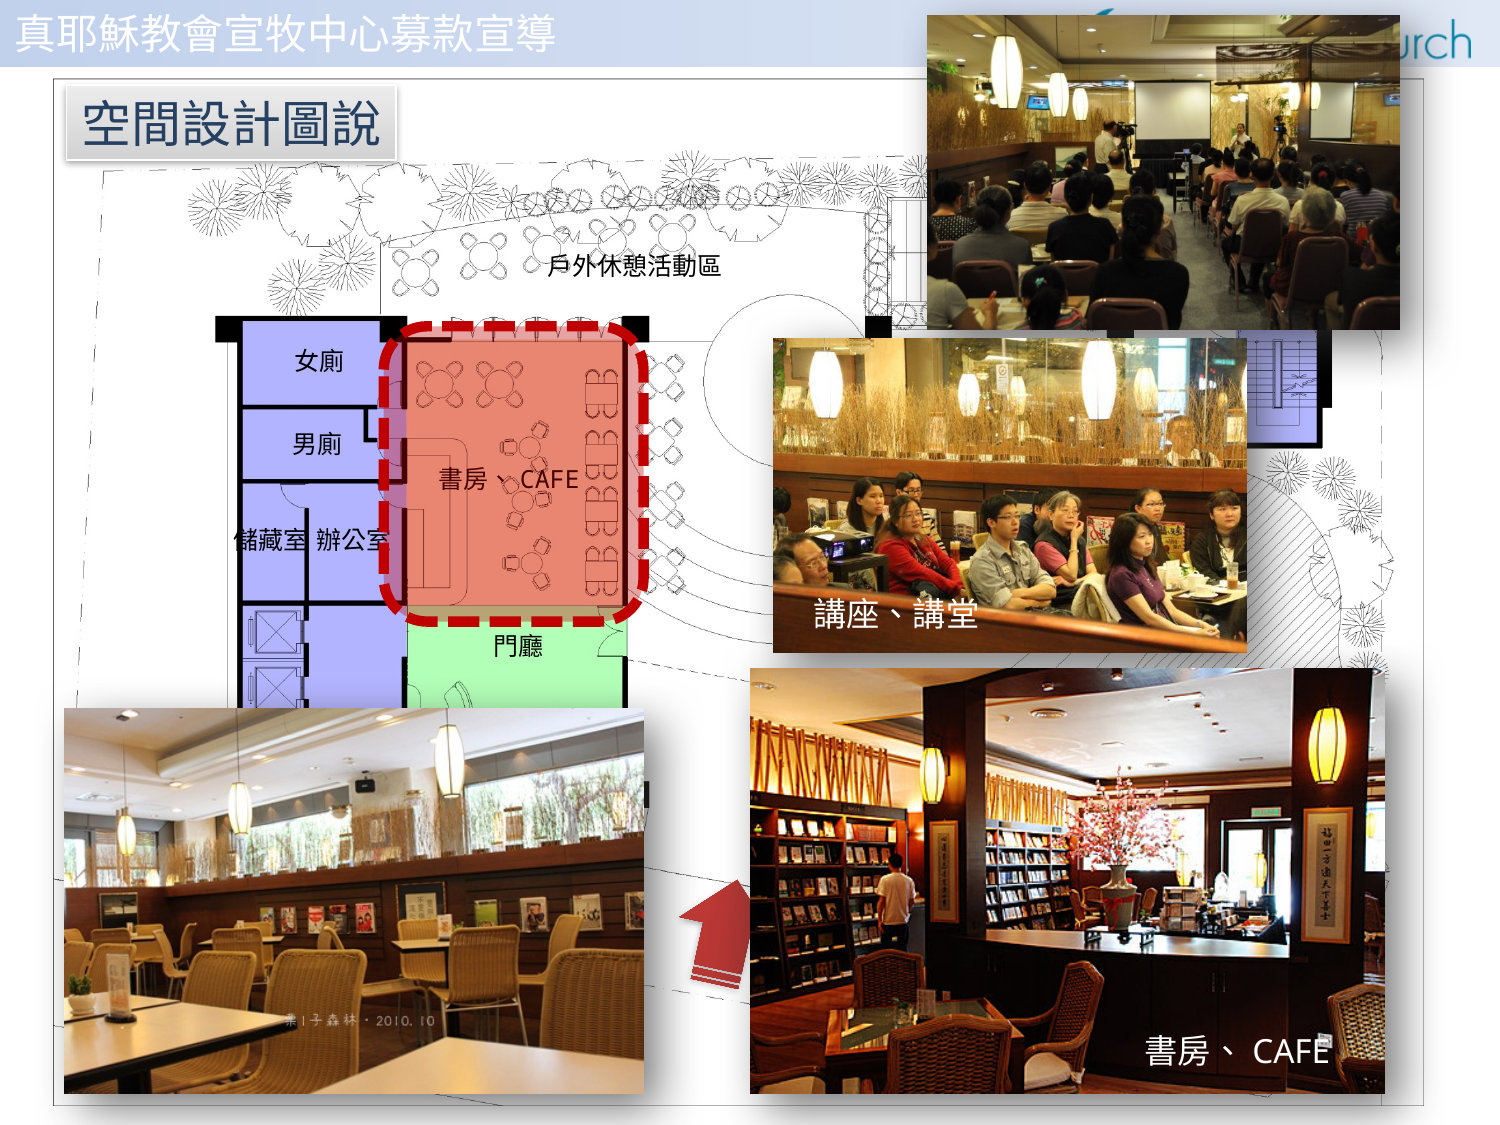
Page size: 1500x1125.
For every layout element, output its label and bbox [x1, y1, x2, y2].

text_box [64, 15, 1400, 1095]
picture [52, 77, 1424, 1106]
picture [1021, 7, 1471, 67]
